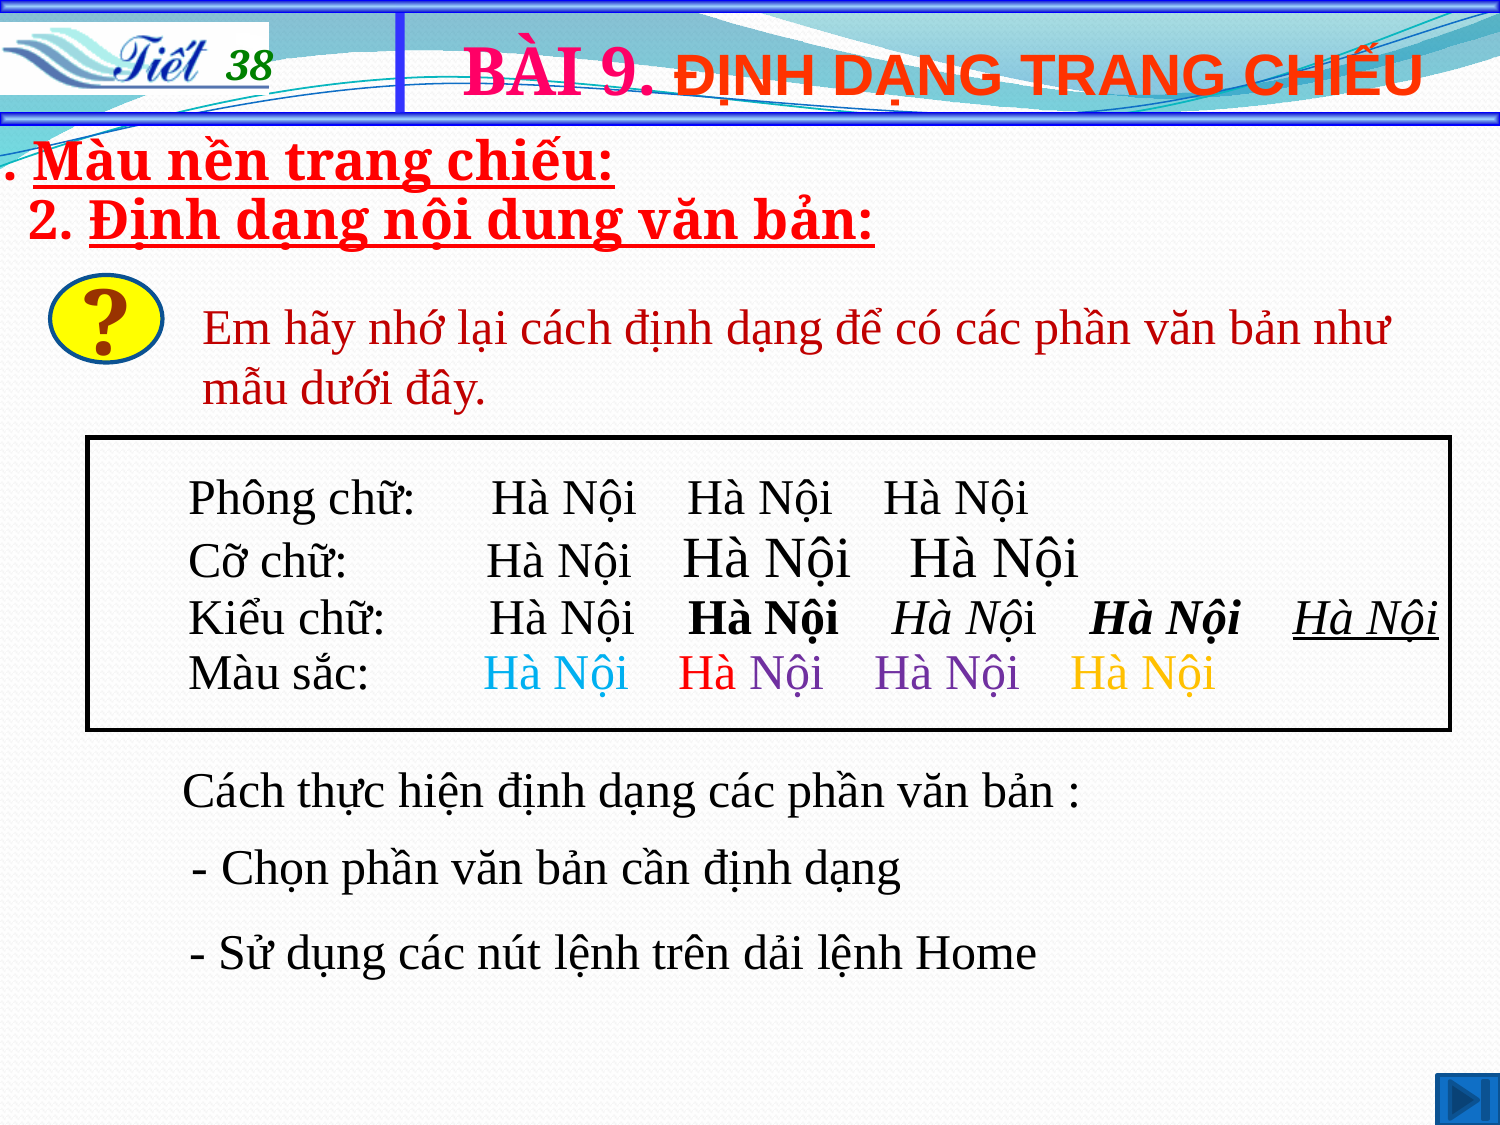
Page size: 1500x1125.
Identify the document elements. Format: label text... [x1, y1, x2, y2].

text_box - Chọn phần văn bản cần định dạng [89, 827, 1265, 903]
text_box ? [47, 272, 165, 365]
text_box Cách thực hiện định dạng các phần văn bản : [117, 749, 1363, 825]
text_box 2. Định dạng nội dung văn bản: [0, 177, 1037, 258]
table_header Phông chữ: Hà Nội Hà Nội Hà Nội Cỡ chữ: Hà Nội Hà Nội Hà Nội Kiểu chữ: Hà Nội Hà Nội Hà Nội Hà Nội Hà Nội Màu sắc: Hà Nội Hà Nội Hà Nội Hà Nội [90, 440, 1448, 728]
text_box - Sử dụng các nút lệnh trên dải lệnh Home [99, 912, 1440, 988]
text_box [0, 21, 351, 98]
text_box [0, 0, 1500, 13]
text_box 1. Màu nền trang chiếu: [0, 119, 630, 199]
text_box [0, 112, 1500, 126]
text_box [1435, 1073, 1500, 1125]
text_box Em hãy nhớ lại cách định dạng để có các phần văn bản như mẫu dưới đây. [187, 287, 1463, 423]
text_box BÀI 9. ĐỊNH DẠNG TRANG CHIẾU [406, 21, 1482, 116]
